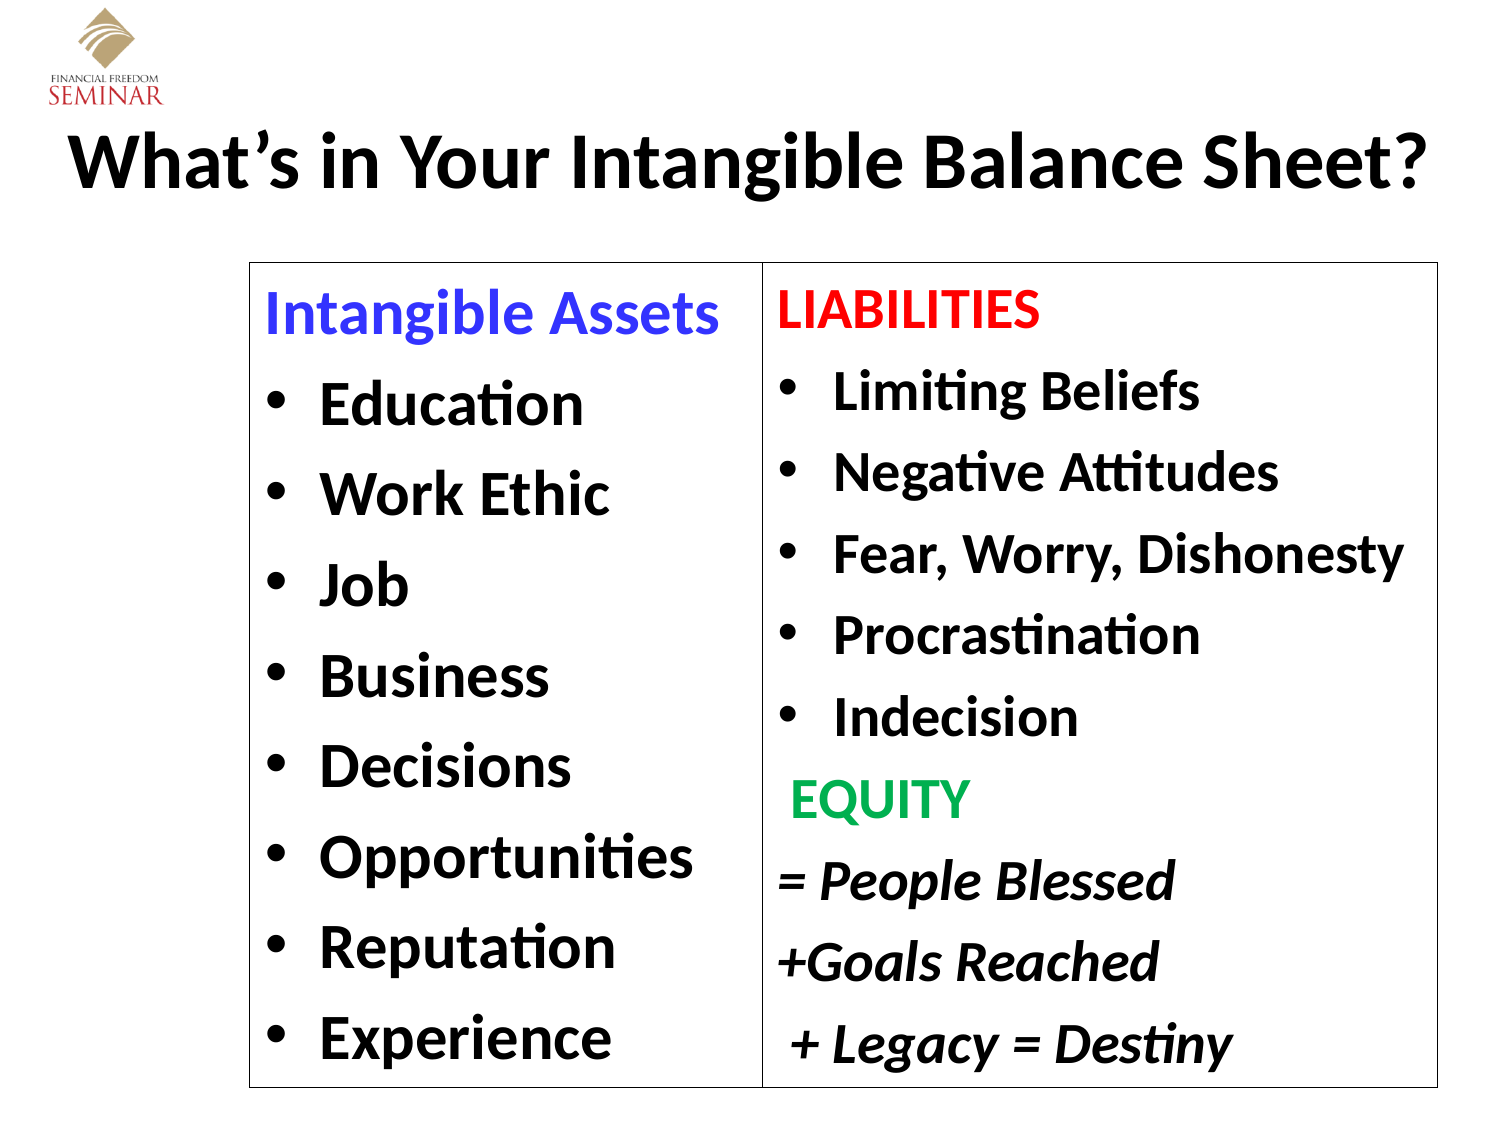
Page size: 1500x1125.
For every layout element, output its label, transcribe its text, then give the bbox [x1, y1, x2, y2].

text_box LIABILITIES Limiting Beliefs Negative Attitudes Fear, Worry, Dishonesty Procrastination Indecision EQUITY = People Blessed +Goals Reached + Legacy = Destiny [762, 262, 1438, 1088]
title What’s in Your Intangible Balance Sheet? [0, 62, 1500, 250]
picture [0, 0, 213, 111]
list Intangible Assets Education Work Ethic Job Business Decisions Opportunities Reputation Experience [249, 262, 762, 1088]
